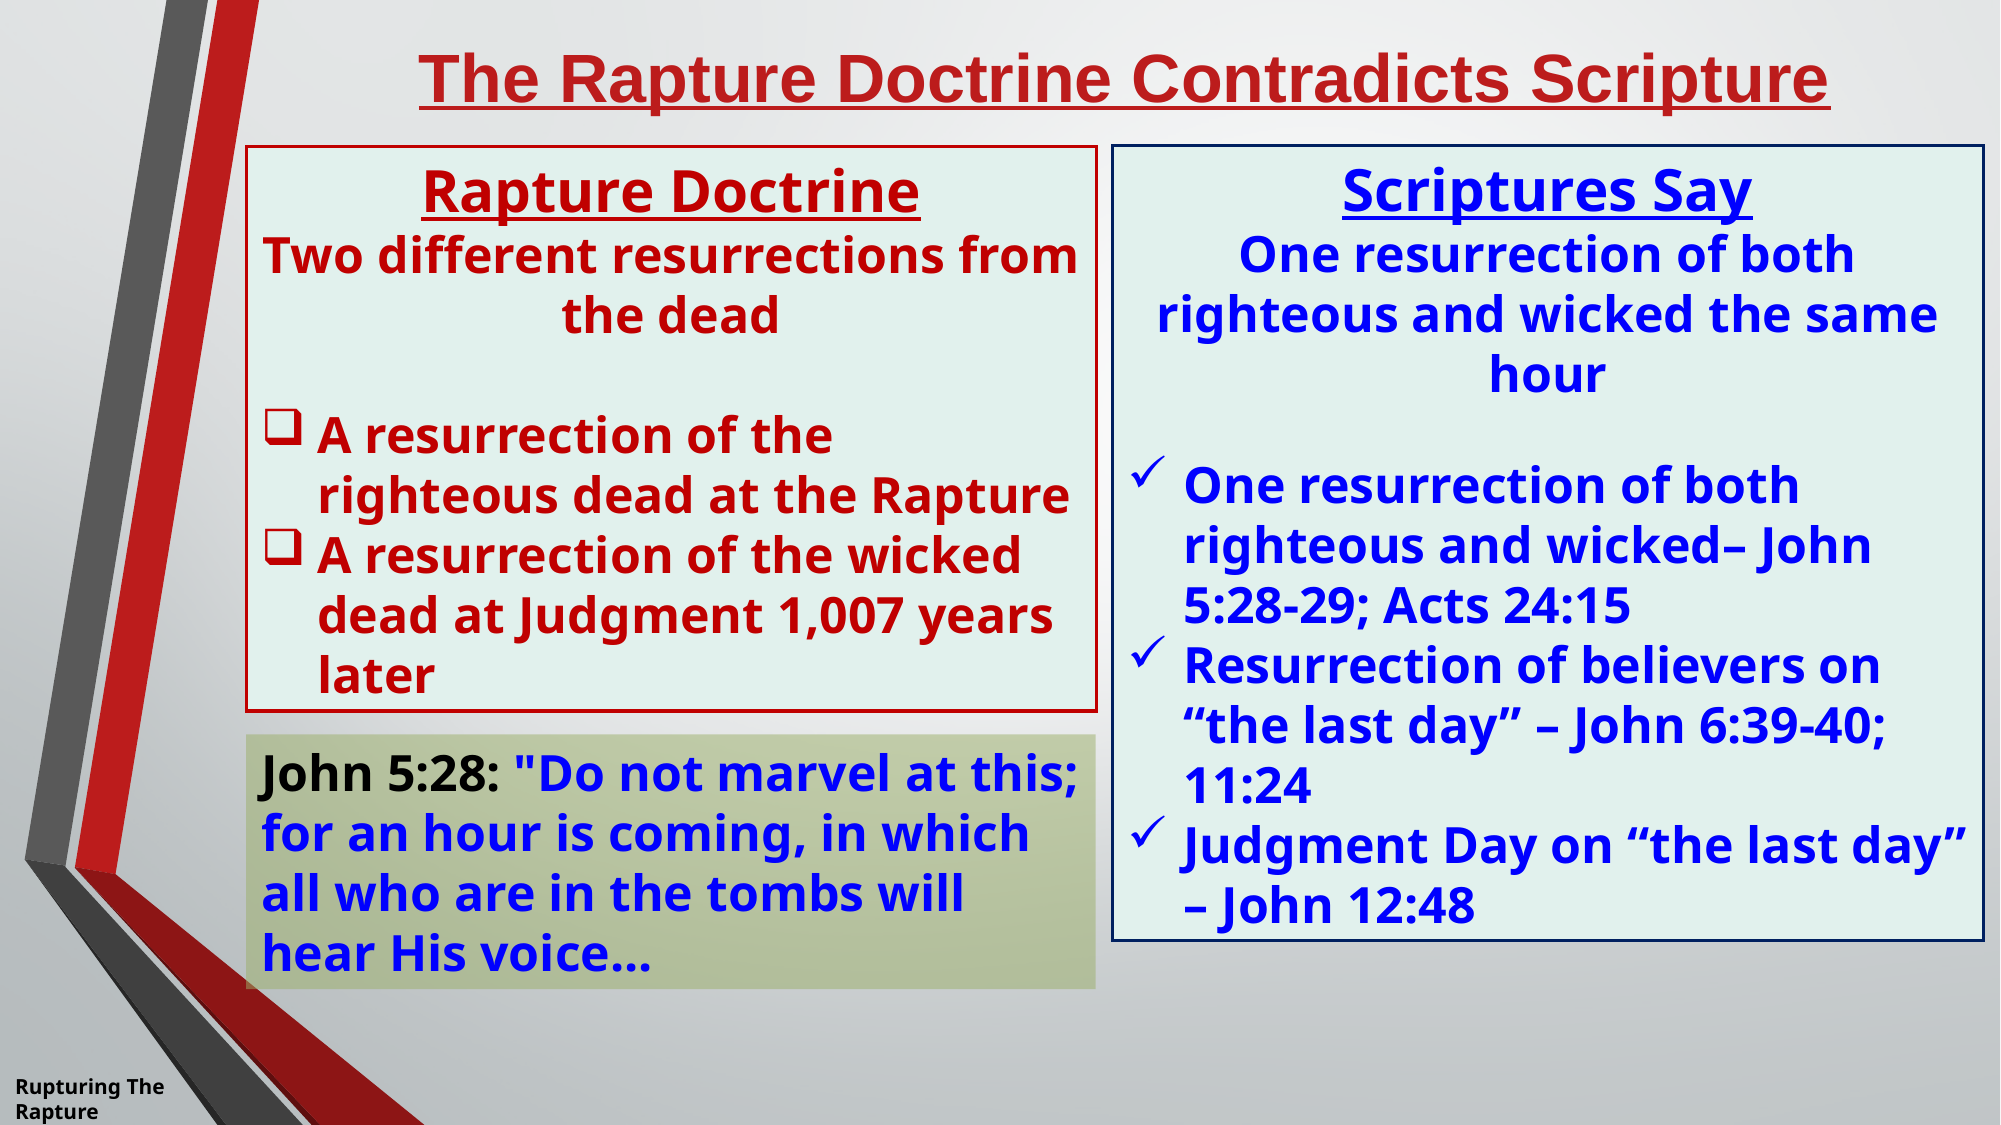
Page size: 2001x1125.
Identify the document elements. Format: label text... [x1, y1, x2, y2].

title The Rapture Doctrine Contradicts Scripture [249, 0, 2000, 150]
text_box Scriptures Say One resurrection of both righteous and wicked the same hour One resurrection of both righteous and wicked– John 5:28-29; Acts 24:15 Resurrection of believers on “the last day” – John 6:39-40; 11:24 Judgment Day on “the last day” – John 12:48 [1112, 145, 1984, 941]
footer Rupturing The Rapture [0, 1072, 1500, 1125]
text_box John 5:28: "Do not marvel at this; for an hour is coming, in which all who are in the tombs will hear His voice... [246, 734, 1096, 990]
text_box Rapture Doctrine Two different resurrections from the dead A resurrection of the righteous dead at the Rapture A resurrection of the wicked dead at Judgment 1,007 years later [246, 146, 1097, 712]
